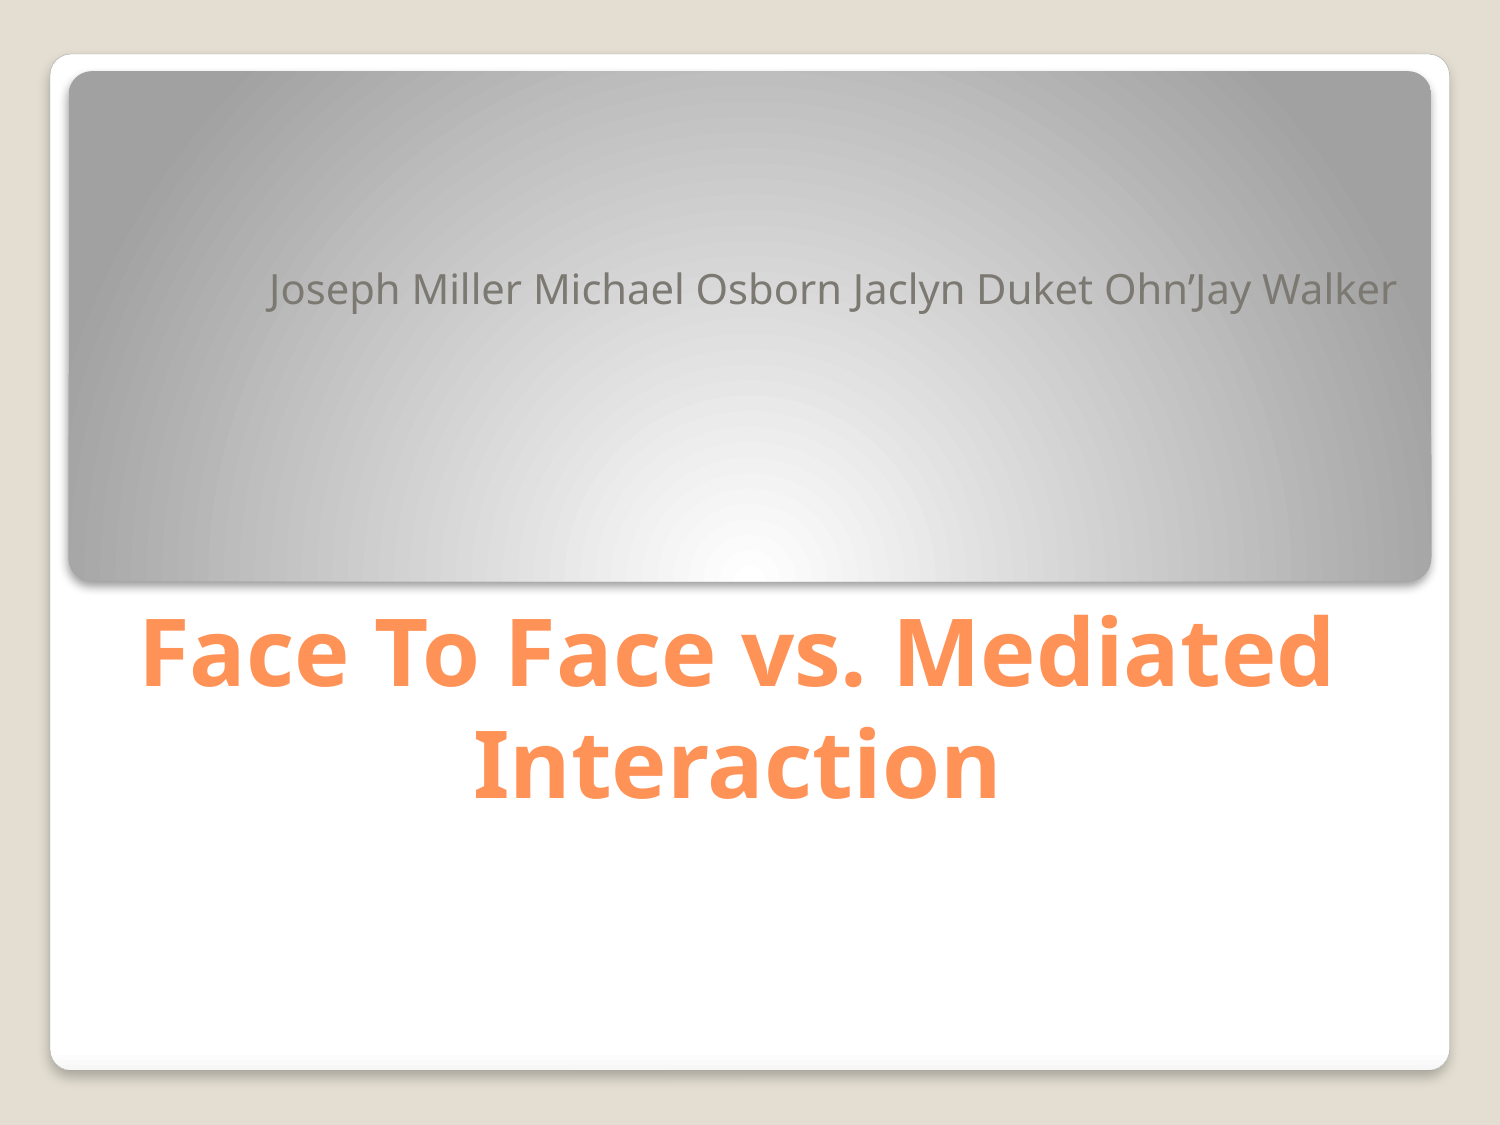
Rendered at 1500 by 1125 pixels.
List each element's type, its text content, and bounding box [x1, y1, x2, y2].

subtitle Joseph Miller Michael Osborn Jaclyn Duket Ohn’Jay Walker [112, 262, 1413, 513]
title Face To Face vs. Mediated Interaction [62, 525, 1413, 825]
